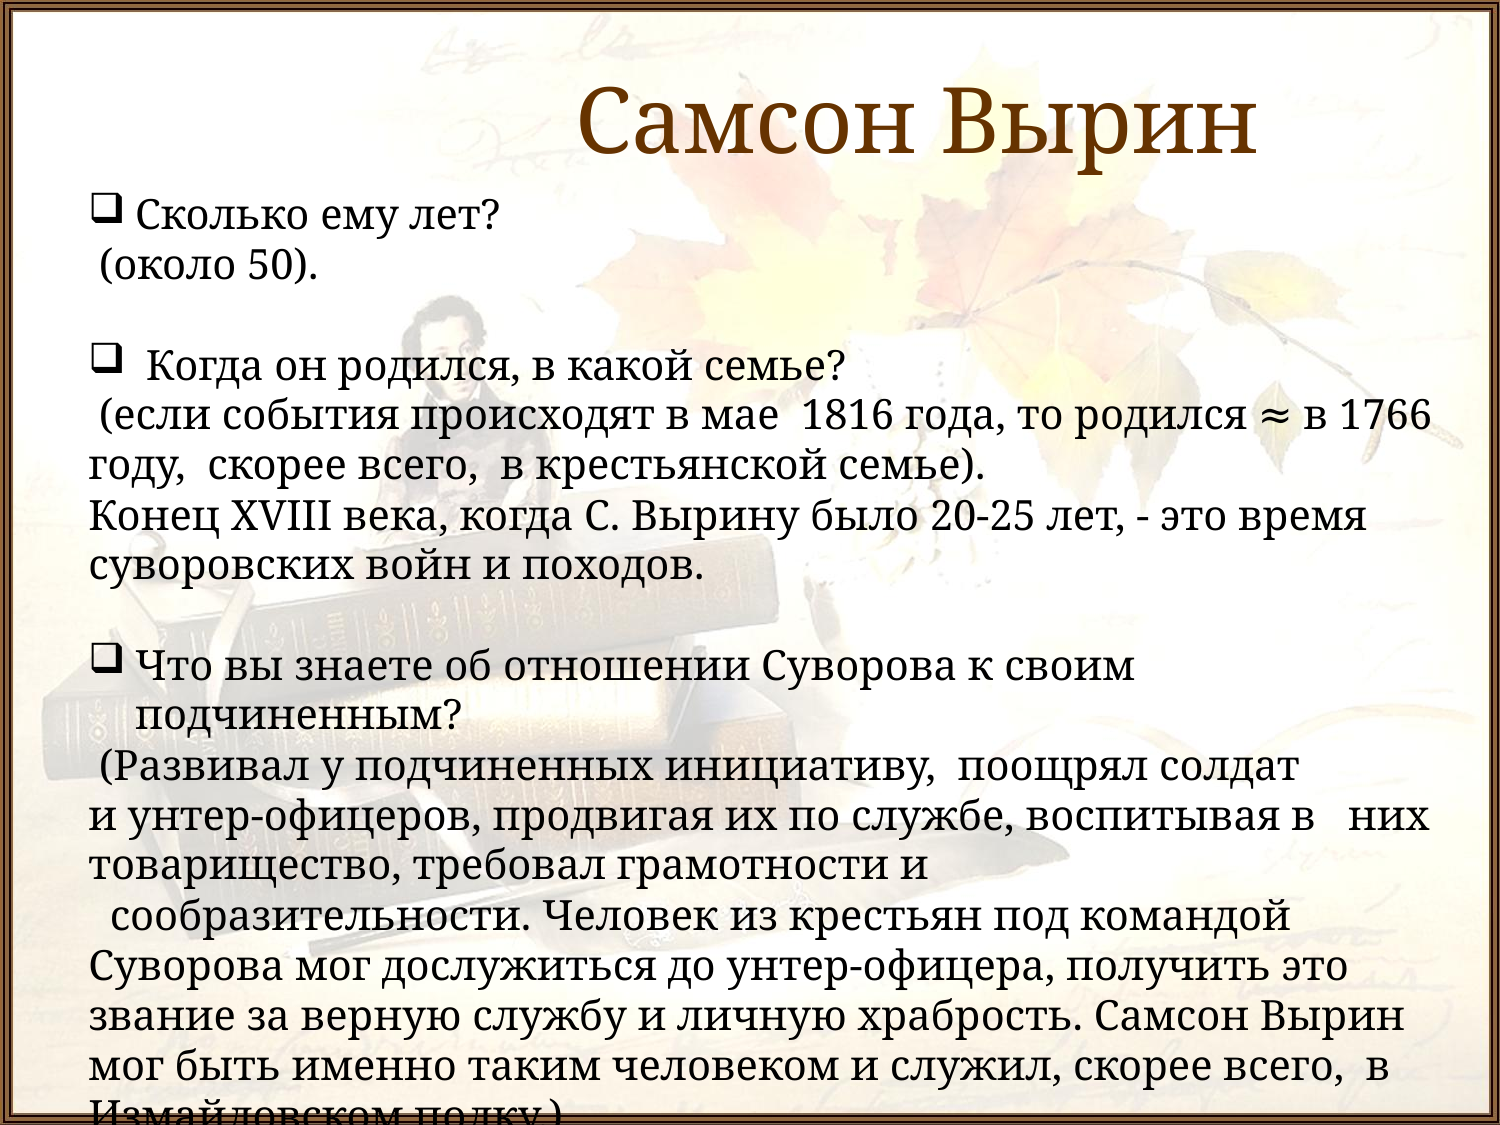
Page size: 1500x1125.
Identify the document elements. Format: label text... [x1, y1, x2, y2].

text_box Самсон Вырин [560, 54, 1412, 180]
picture [0, 0, 1500, 1125]
text_box Сколько ему лет? (около 50). Когда он родился, в какой семье? (если события происходят в мае 1816 года, то родился ≈ в 1766 году, скорее всего, в крестьянской семье). Конец XVIII века, когда С. Вырину было 20-25 лет, - это время суворовских войн и походов. Что вы знаете об отношении Суворова к своим подчиненным? (Развивал у подчиненных инициативу, поощрял солдат и унтер-офицеров, продвигая их по службе, воспитывая в них товарищество, требовал грамотности и сообразительности. Человек из крестьян под командой Суворова мог дослужиться до унтер-офицера, получить это звание за верную службу и личную храбрость. Самсон Вырин мог быть именно таким человеком и служил, скорее всего, в Измайловском полку.) [73, 180, 1468, 1125]
